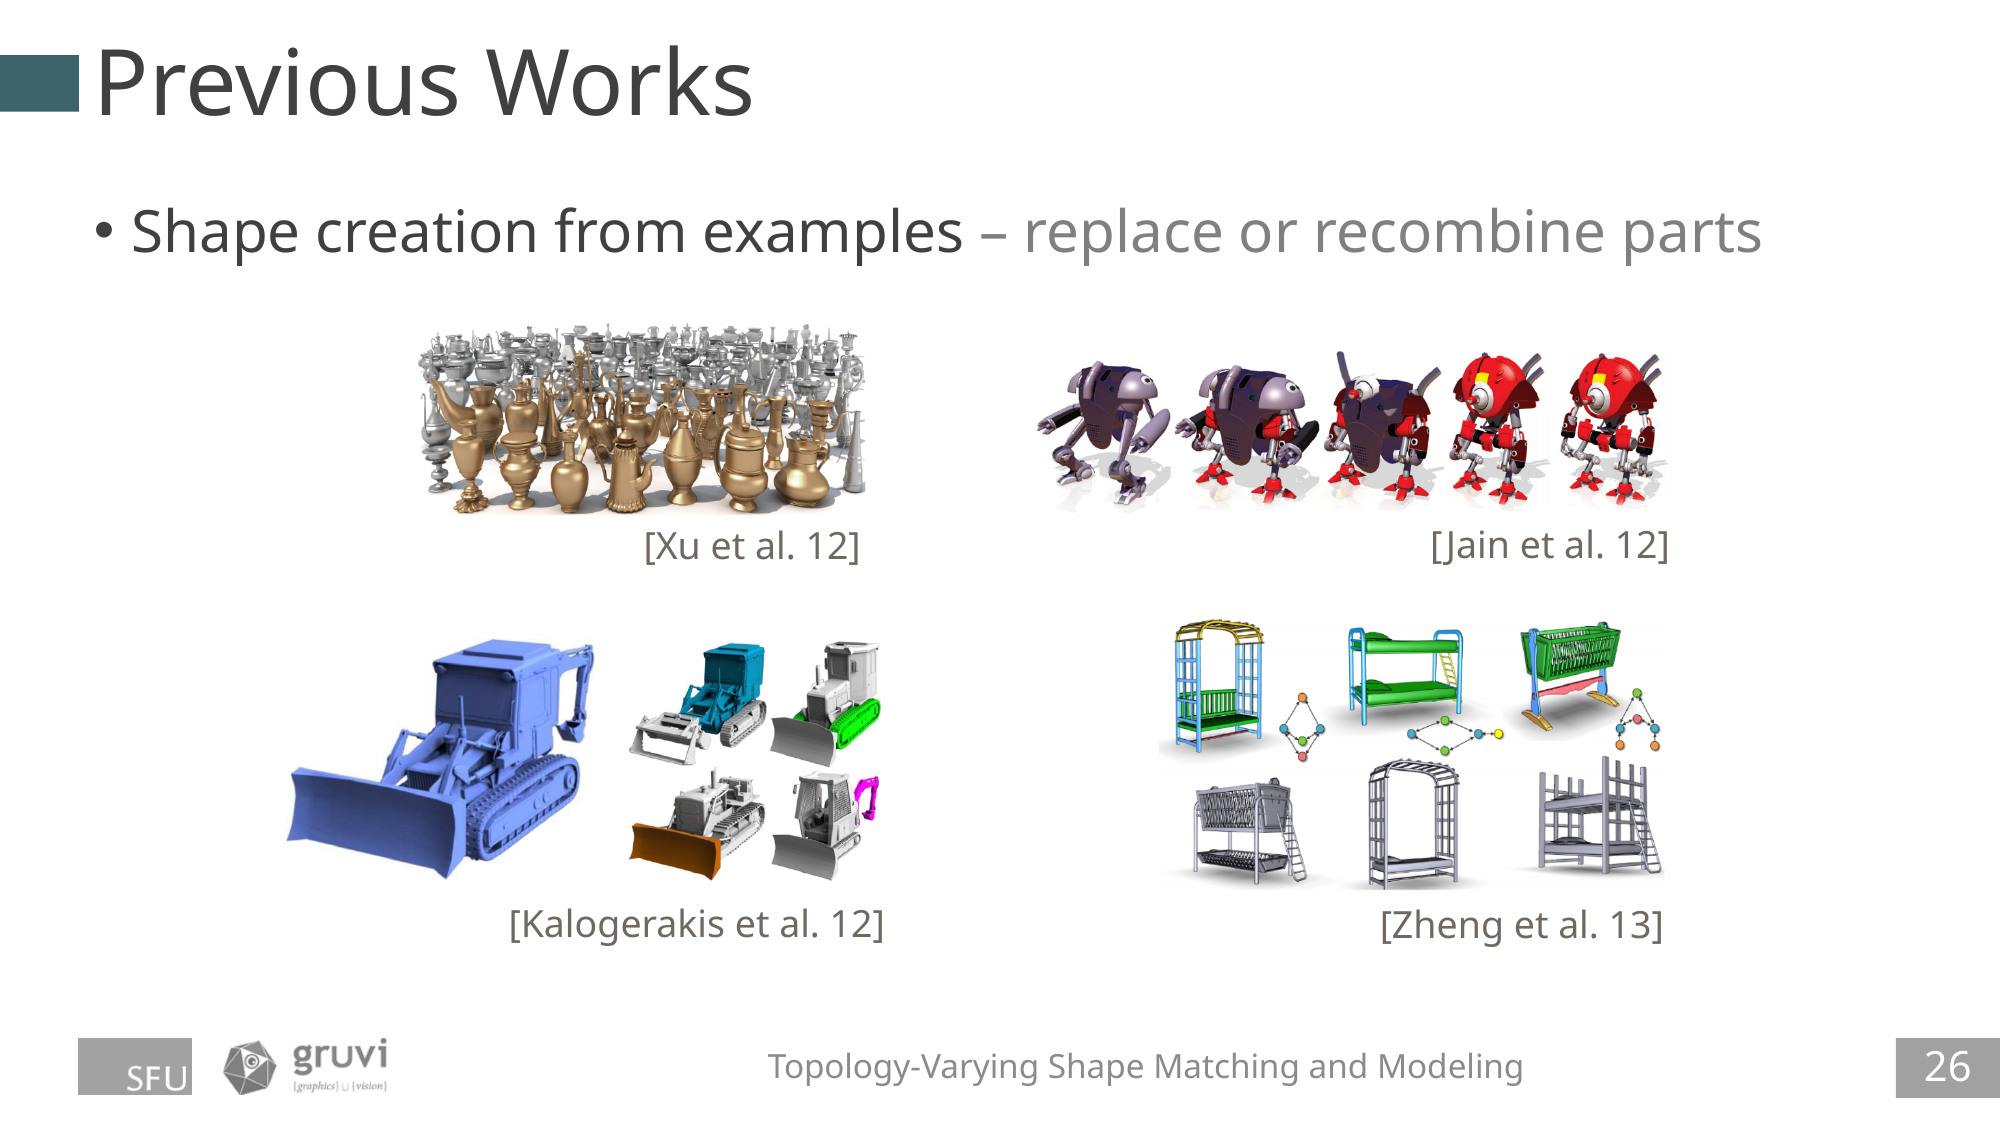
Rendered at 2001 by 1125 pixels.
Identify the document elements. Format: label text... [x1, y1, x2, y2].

slide_number 26 [1895, 1038, 2000, 1098]
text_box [1158, 612, 1679, 954]
title Previous Works [78, 10, 1616, 161]
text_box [414, 320, 876, 576]
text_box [278, 626, 900, 954]
list Shape creation from examples – replace or recombine parts [78, 194, 1912, 1014]
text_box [1029, 345, 1685, 575]
